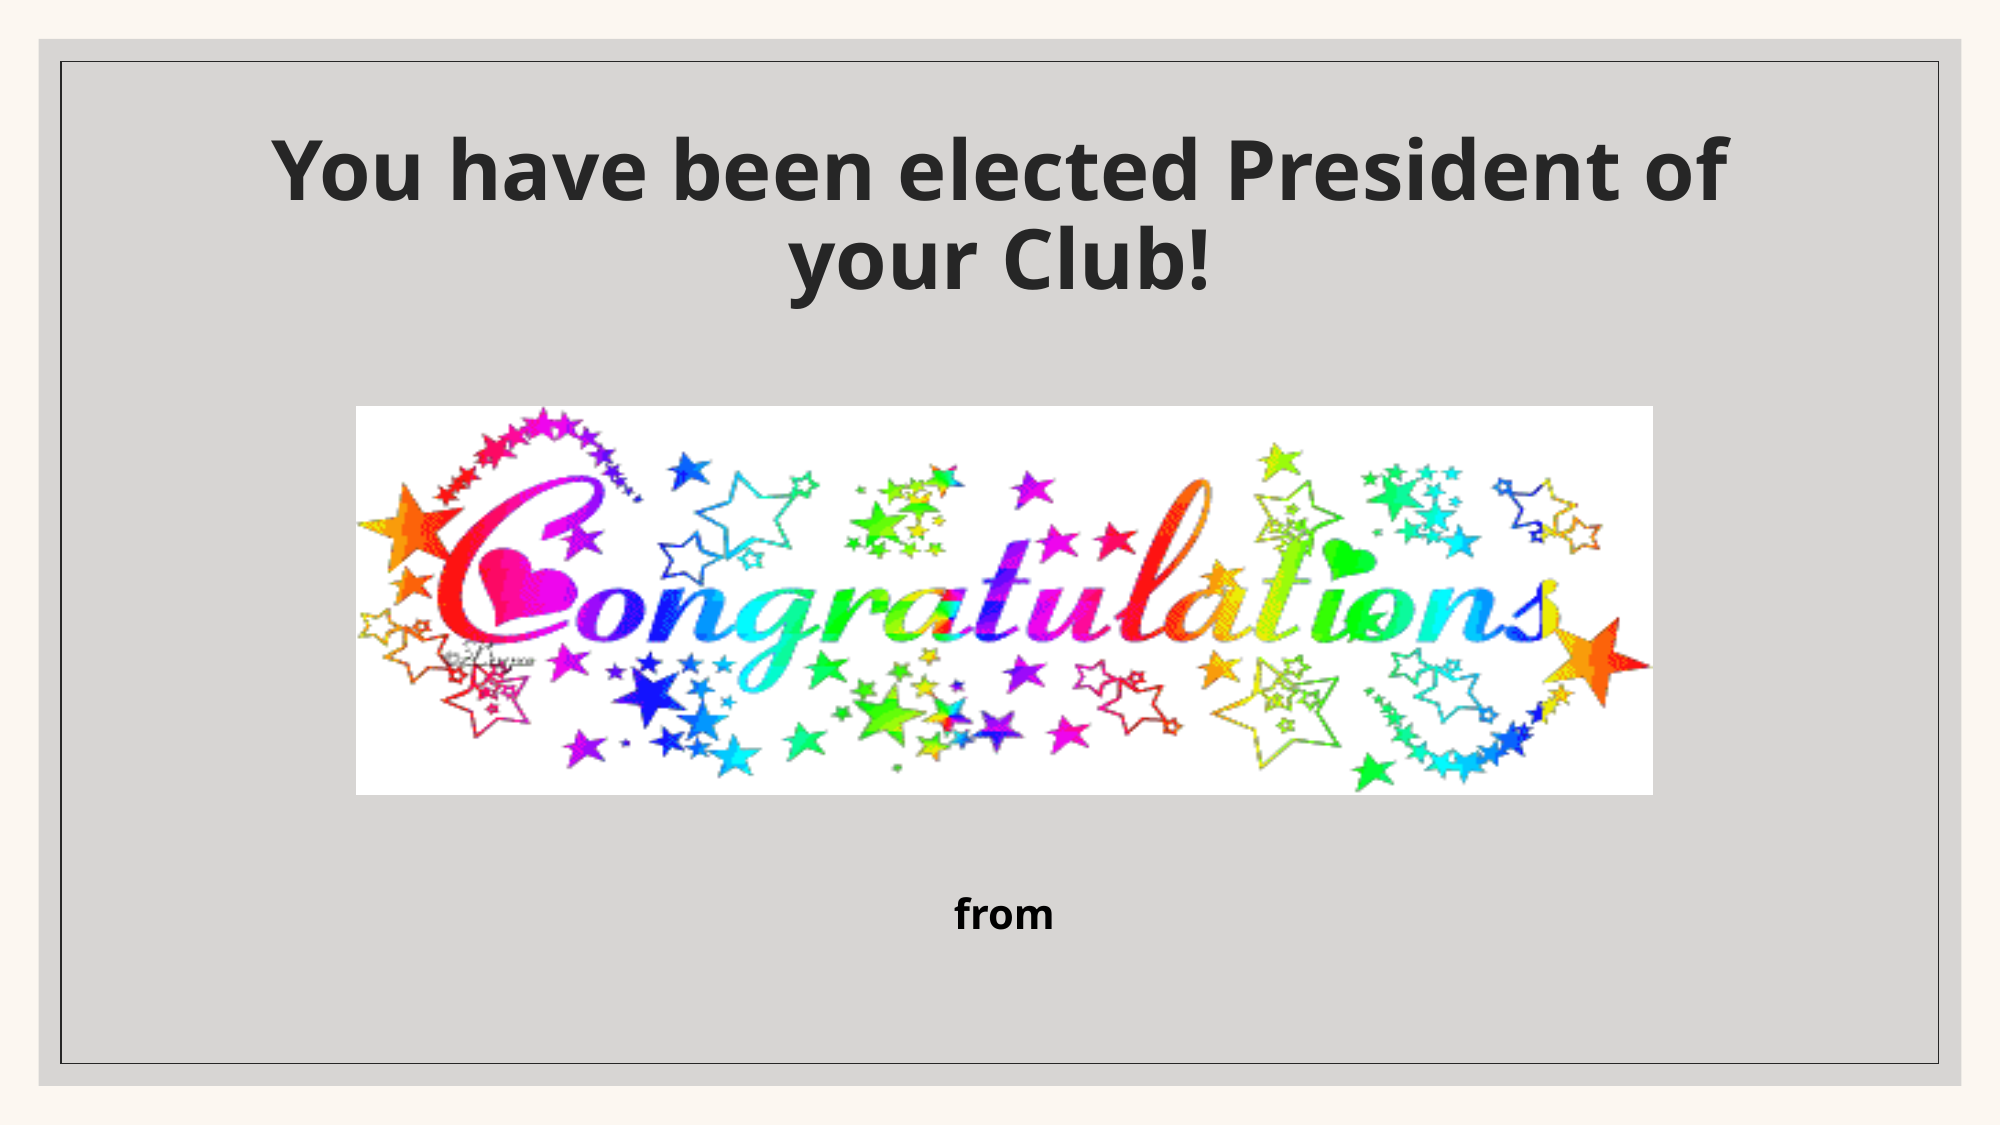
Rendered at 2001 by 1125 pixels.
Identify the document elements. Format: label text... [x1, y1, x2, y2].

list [356, 406, 1653, 795]
text_box from [847, 880, 1161, 946]
title You have been elected President of your Club! [174, 105, 1825, 331]
